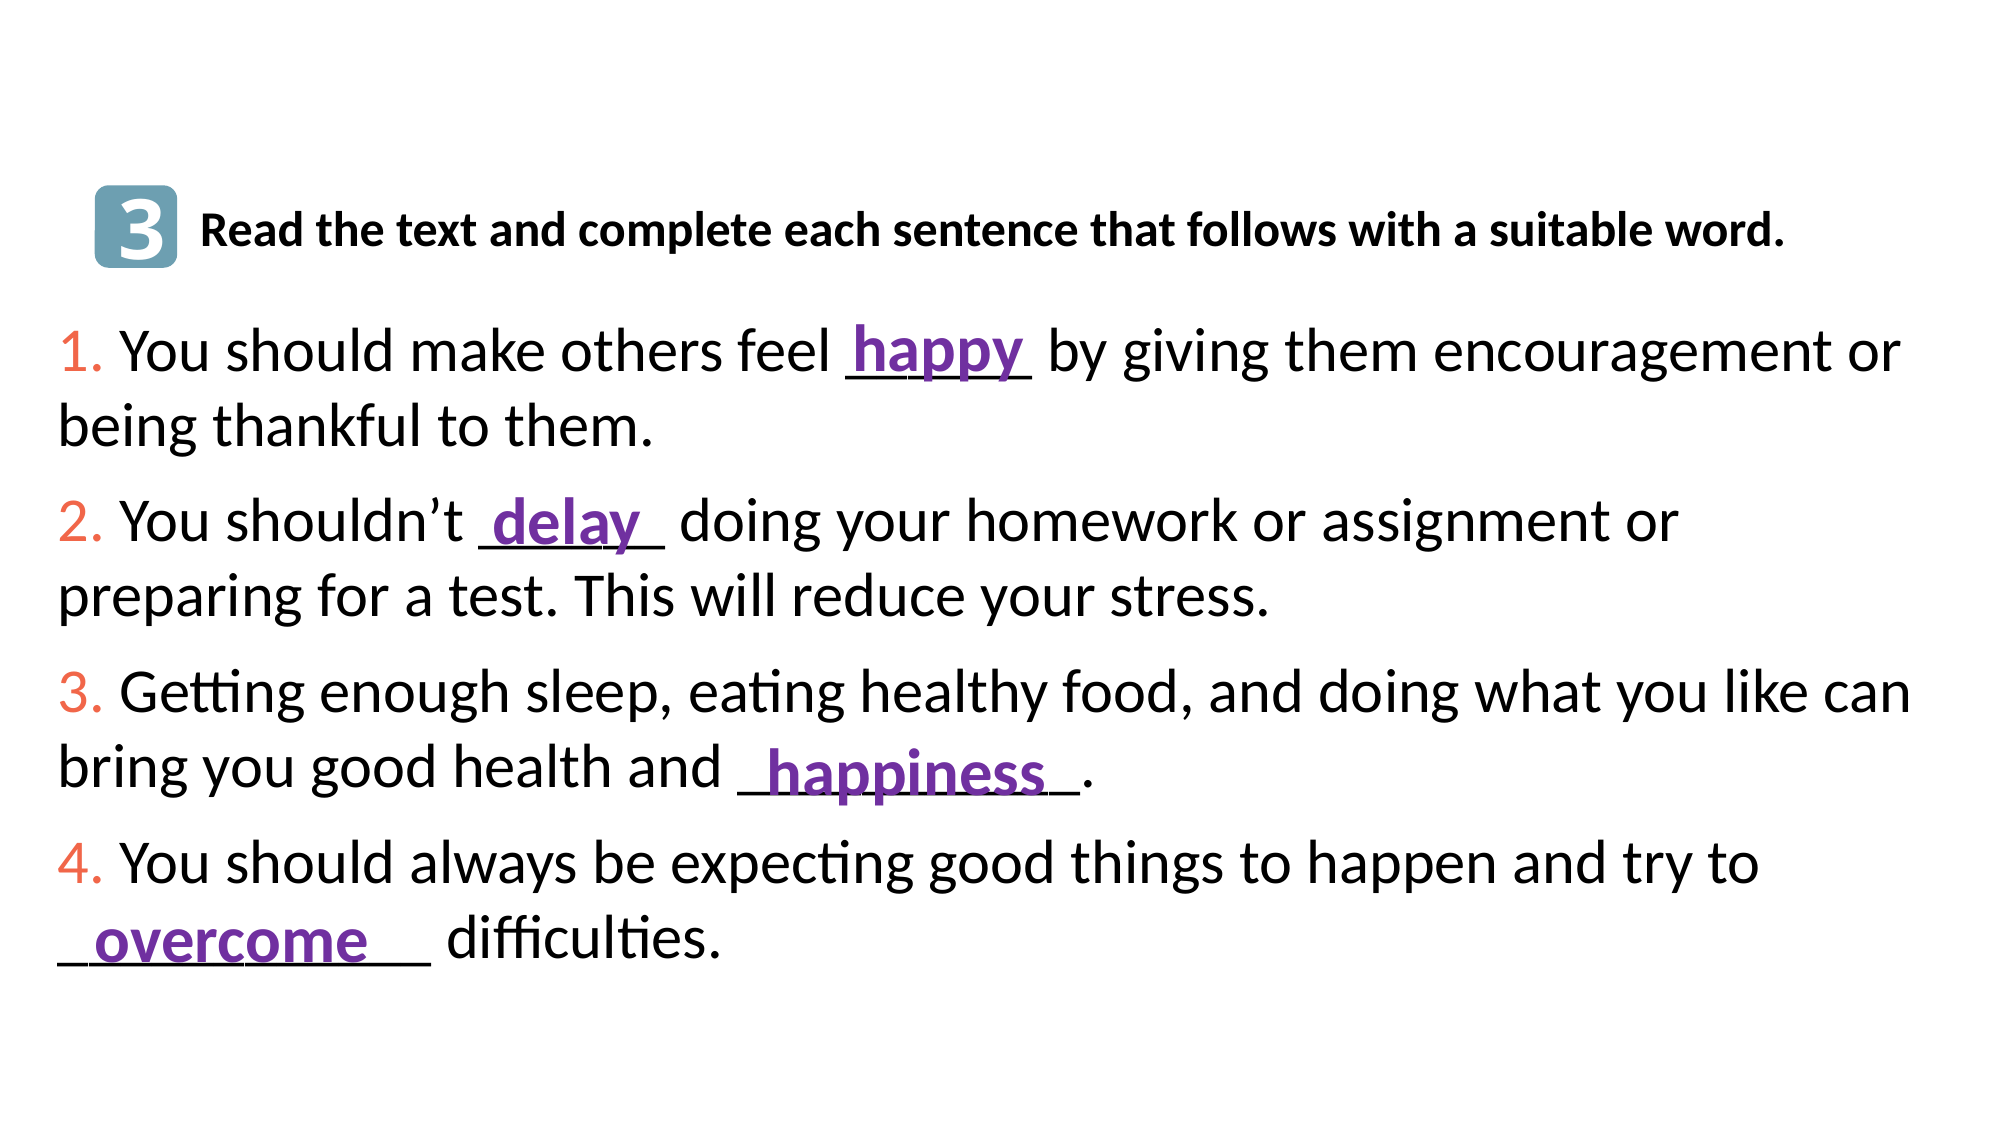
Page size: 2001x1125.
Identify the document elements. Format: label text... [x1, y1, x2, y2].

text_box overcome [79, 888, 483, 983]
list 1. You should make others feel ______ by giving them encouragement or being thankful to them. 2. You shouldn’t ______ doing your homework or assignment or preparing for a test. This will reduce your stress. 3. Getting enough sleep, eating healthy food, and doing what you like can bring you good health and ___________. 4. You should always be expecting good things to happen and try to ____________ difficulties. [42, 301, 1957, 1027]
text_box 3 [103, 168, 169, 284]
text_box [169, 185, 179, 268]
text_box happy [837, 297, 1241, 393]
text_box [93, 185, 103, 268]
text_box delay [477, 470, 881, 566]
text_box Read the text and complete each sentence that follows with a suitable word. [185, 188, 2000, 264]
text_box happiness [752, 721, 1155, 817]
